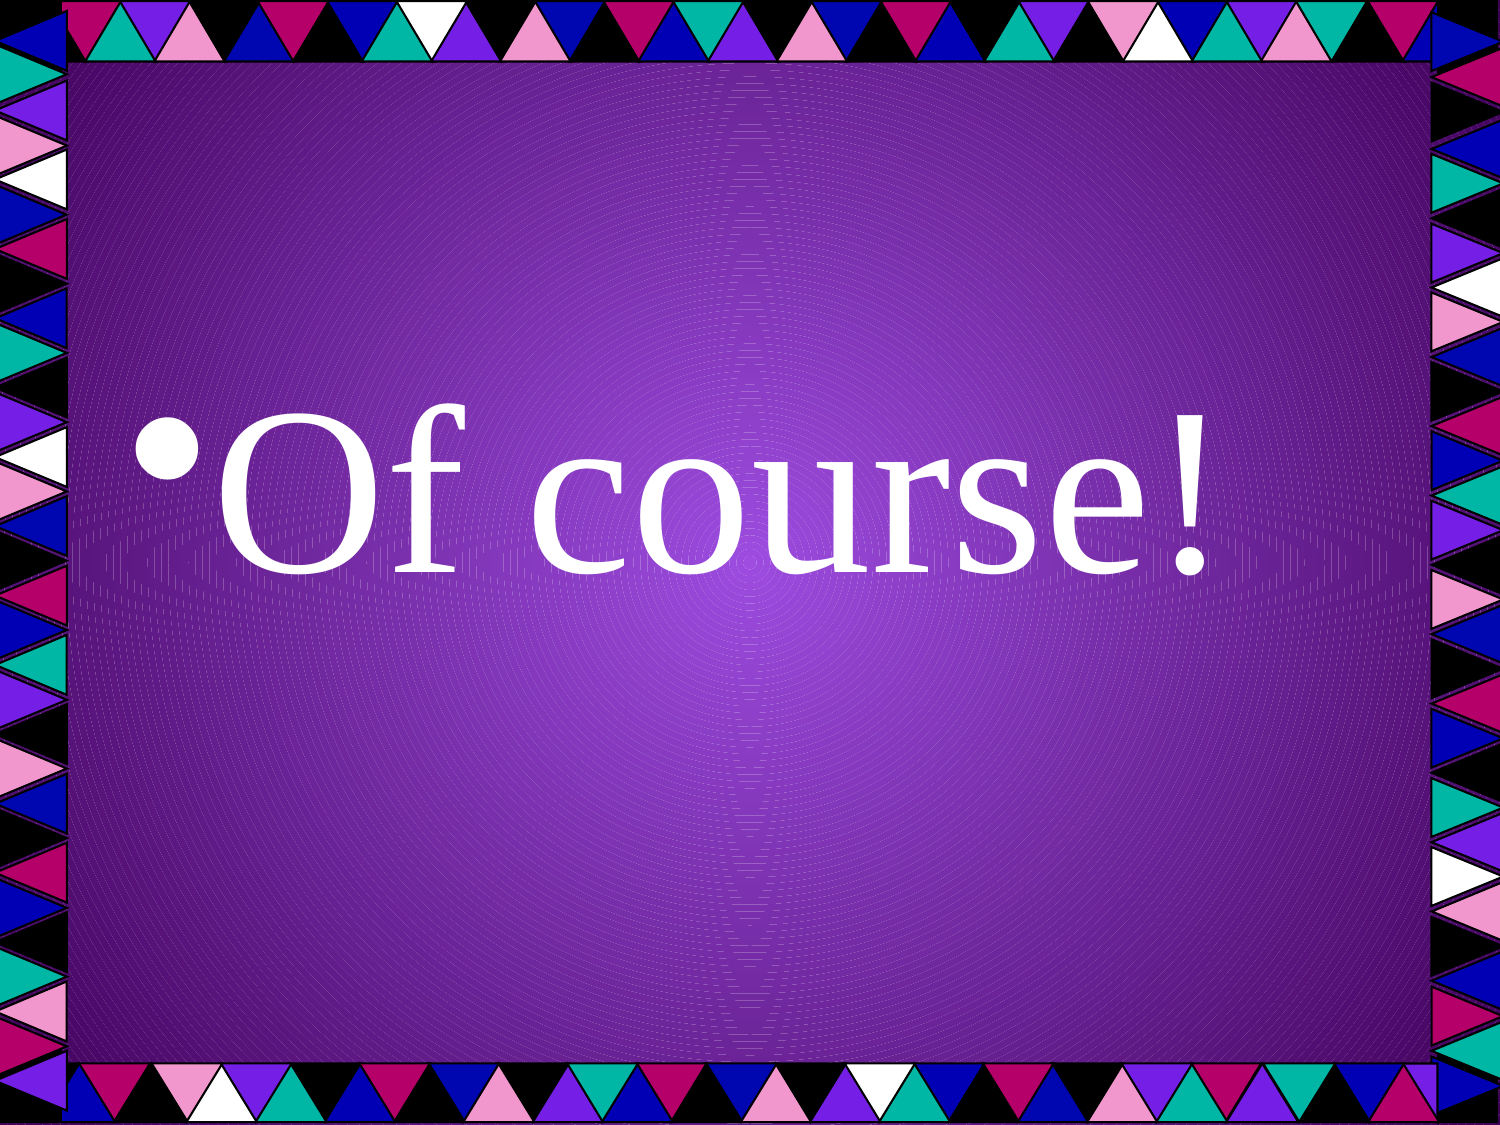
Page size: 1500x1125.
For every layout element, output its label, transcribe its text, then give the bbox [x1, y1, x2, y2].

list Of course! [112, 324, 1388, 1000]
